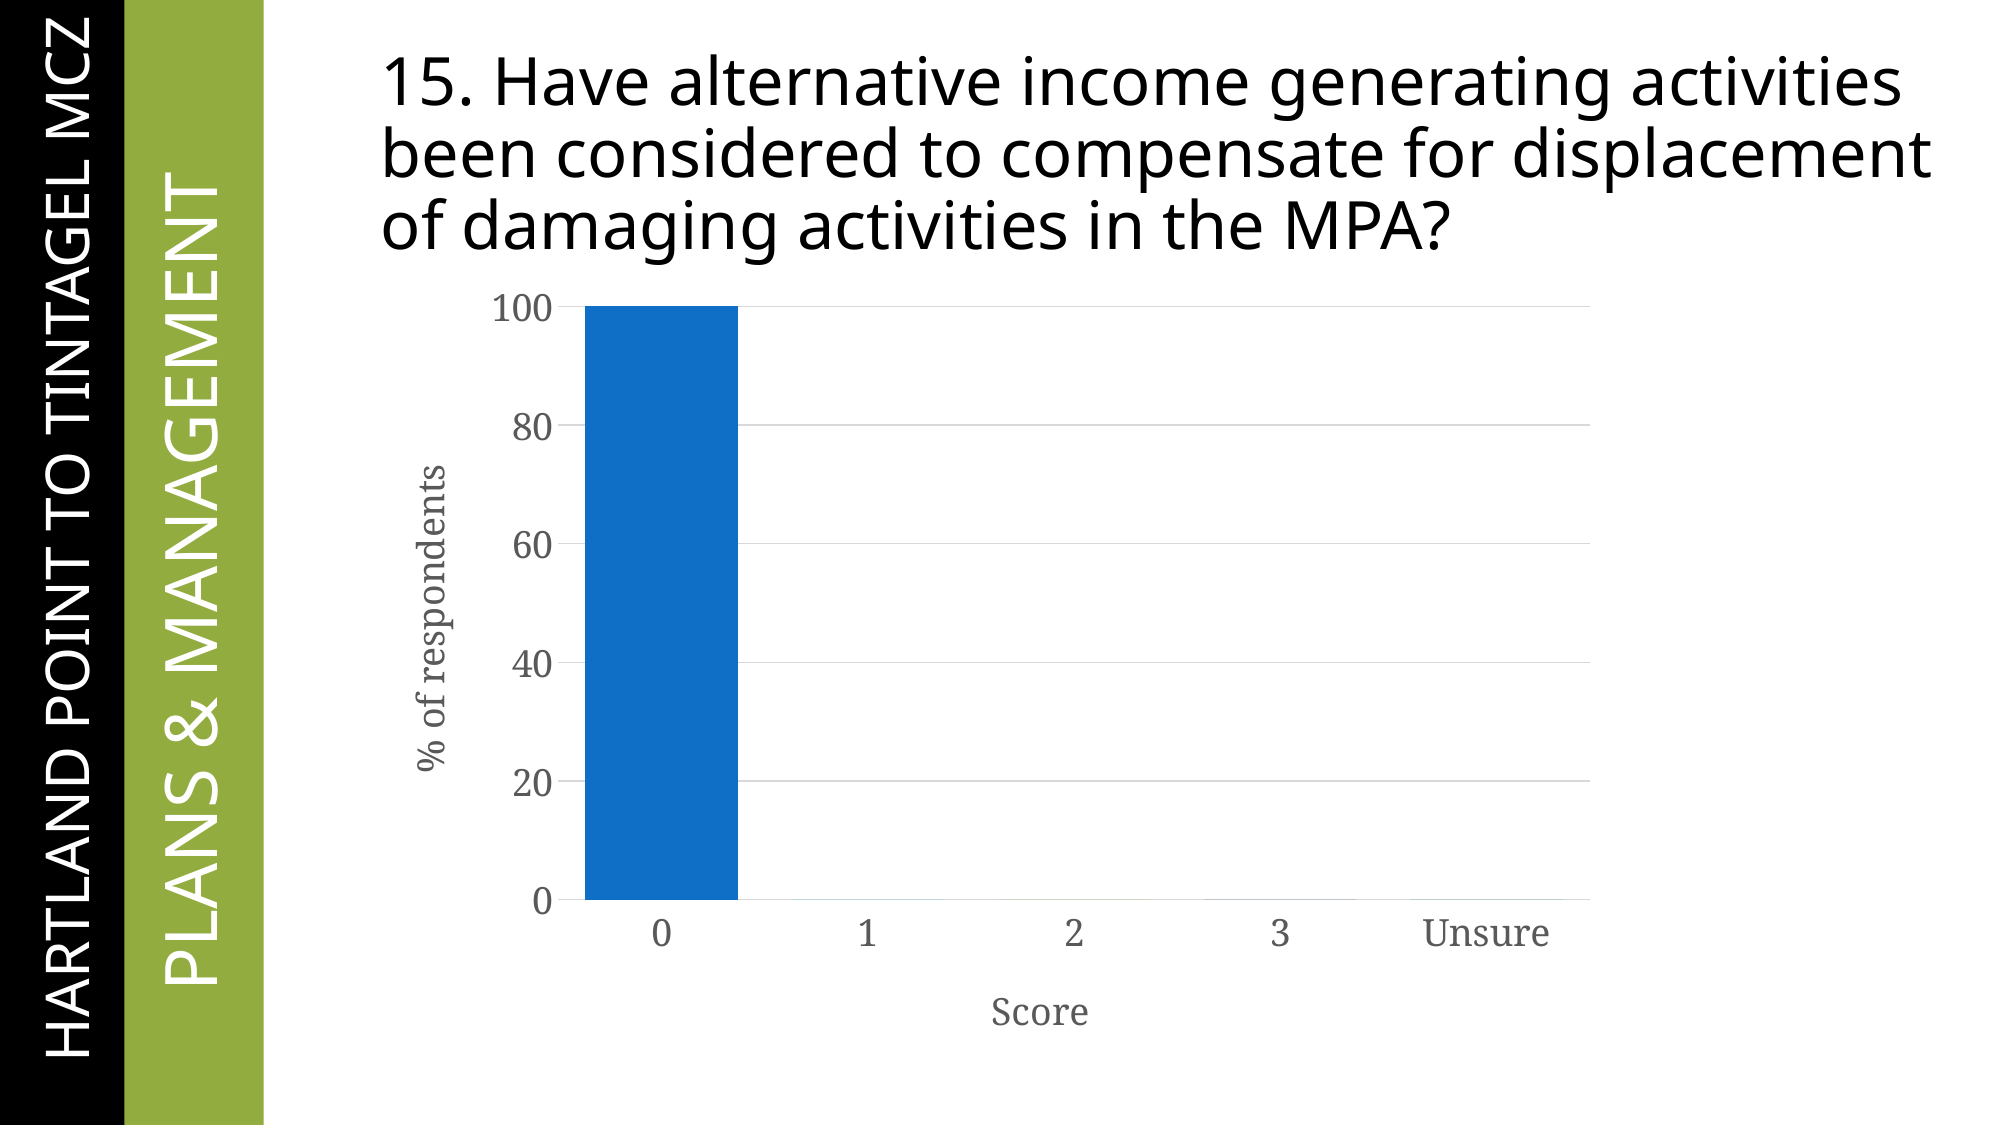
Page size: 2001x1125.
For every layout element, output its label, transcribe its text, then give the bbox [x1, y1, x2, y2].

chart [365, 264, 1615, 1073]
text_box …HARTLAND POINT TO TINTAGEL MCZ [0, 0, 124, 1125]
text_box PLANS & MANAGEMENT [124, 0, 264, 1125]
title 15. Have alternative income generating activities been considered to compensate for displacement of damaging activities in the MPA? [365, 47, 1955, 265]
